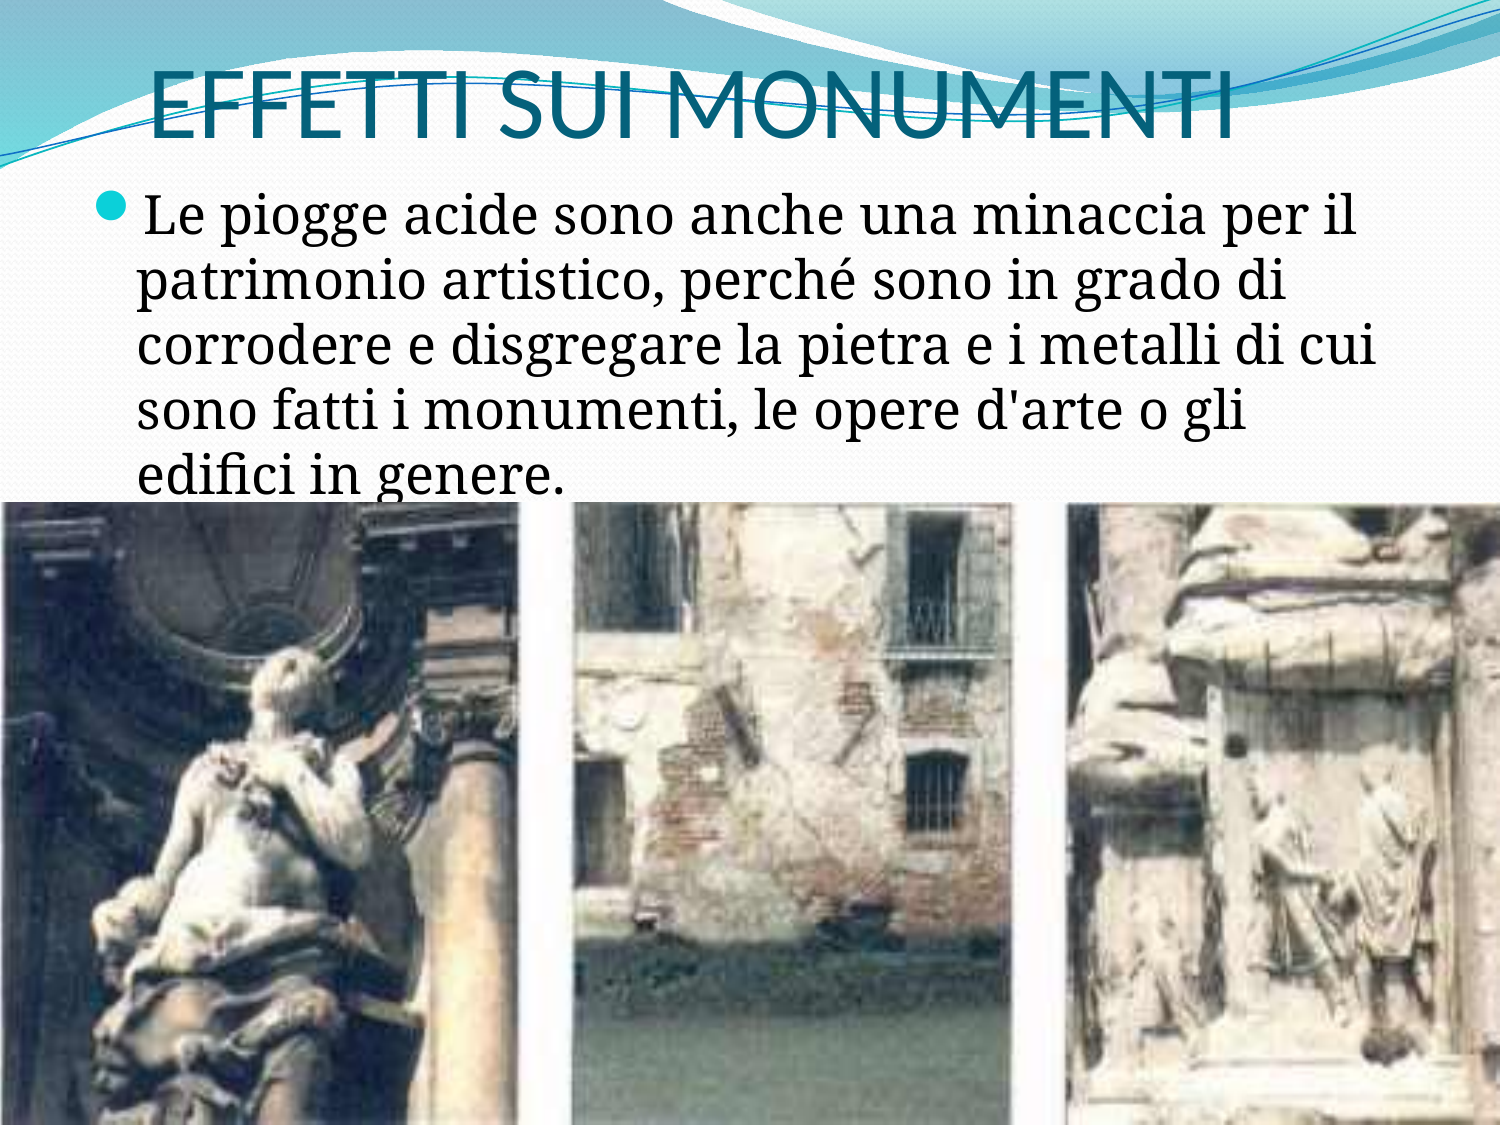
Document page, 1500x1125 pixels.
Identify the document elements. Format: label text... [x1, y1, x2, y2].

title EFFETTI SUI MONUMENTI [147, 0, 1500, 160]
picture [0, 502, 1500, 1125]
list Le piogge acide sono anche una minaccia per il patrimonio artistico, perché sono in grado di corrodere e disgregare la pietra e i metalli di cui sono fatti i monumenti, le opere d'arte o gli edifici in genere. [76, 172, 1428, 501]
